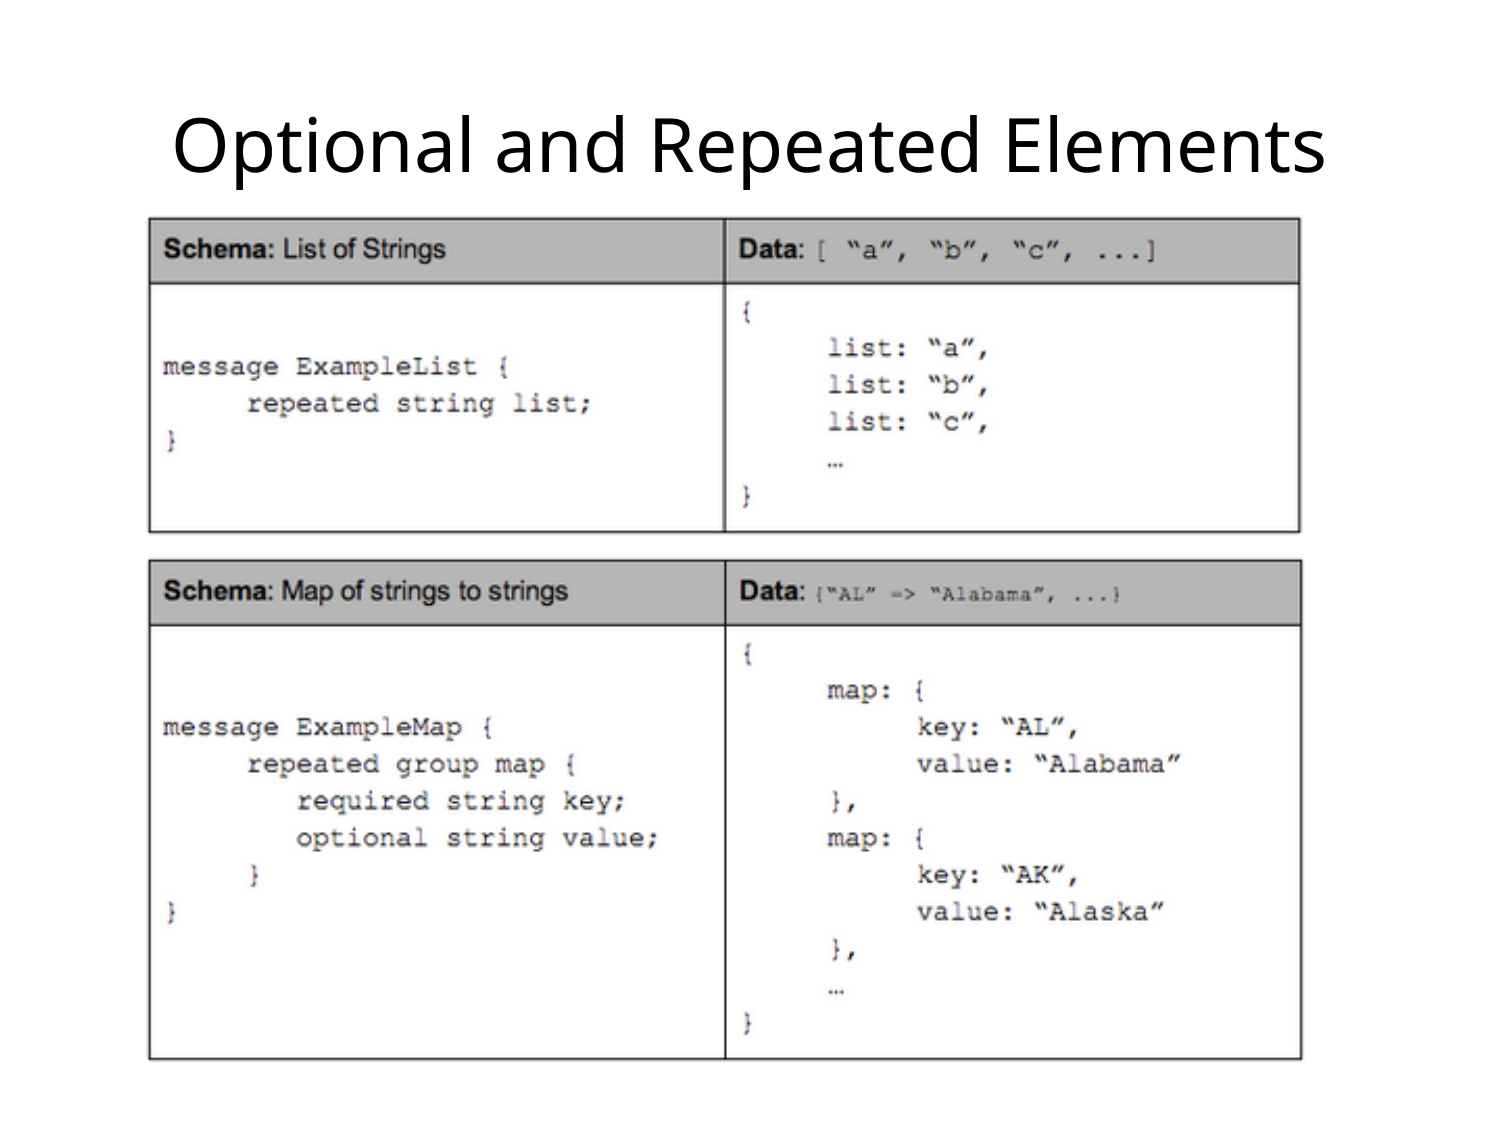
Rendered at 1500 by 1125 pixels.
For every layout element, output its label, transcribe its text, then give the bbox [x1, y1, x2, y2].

picture [143, 208, 1311, 549]
picture [143, 553, 1313, 1076]
text_box Optional and Repeated Elements [0, 90, 1500, 203]
